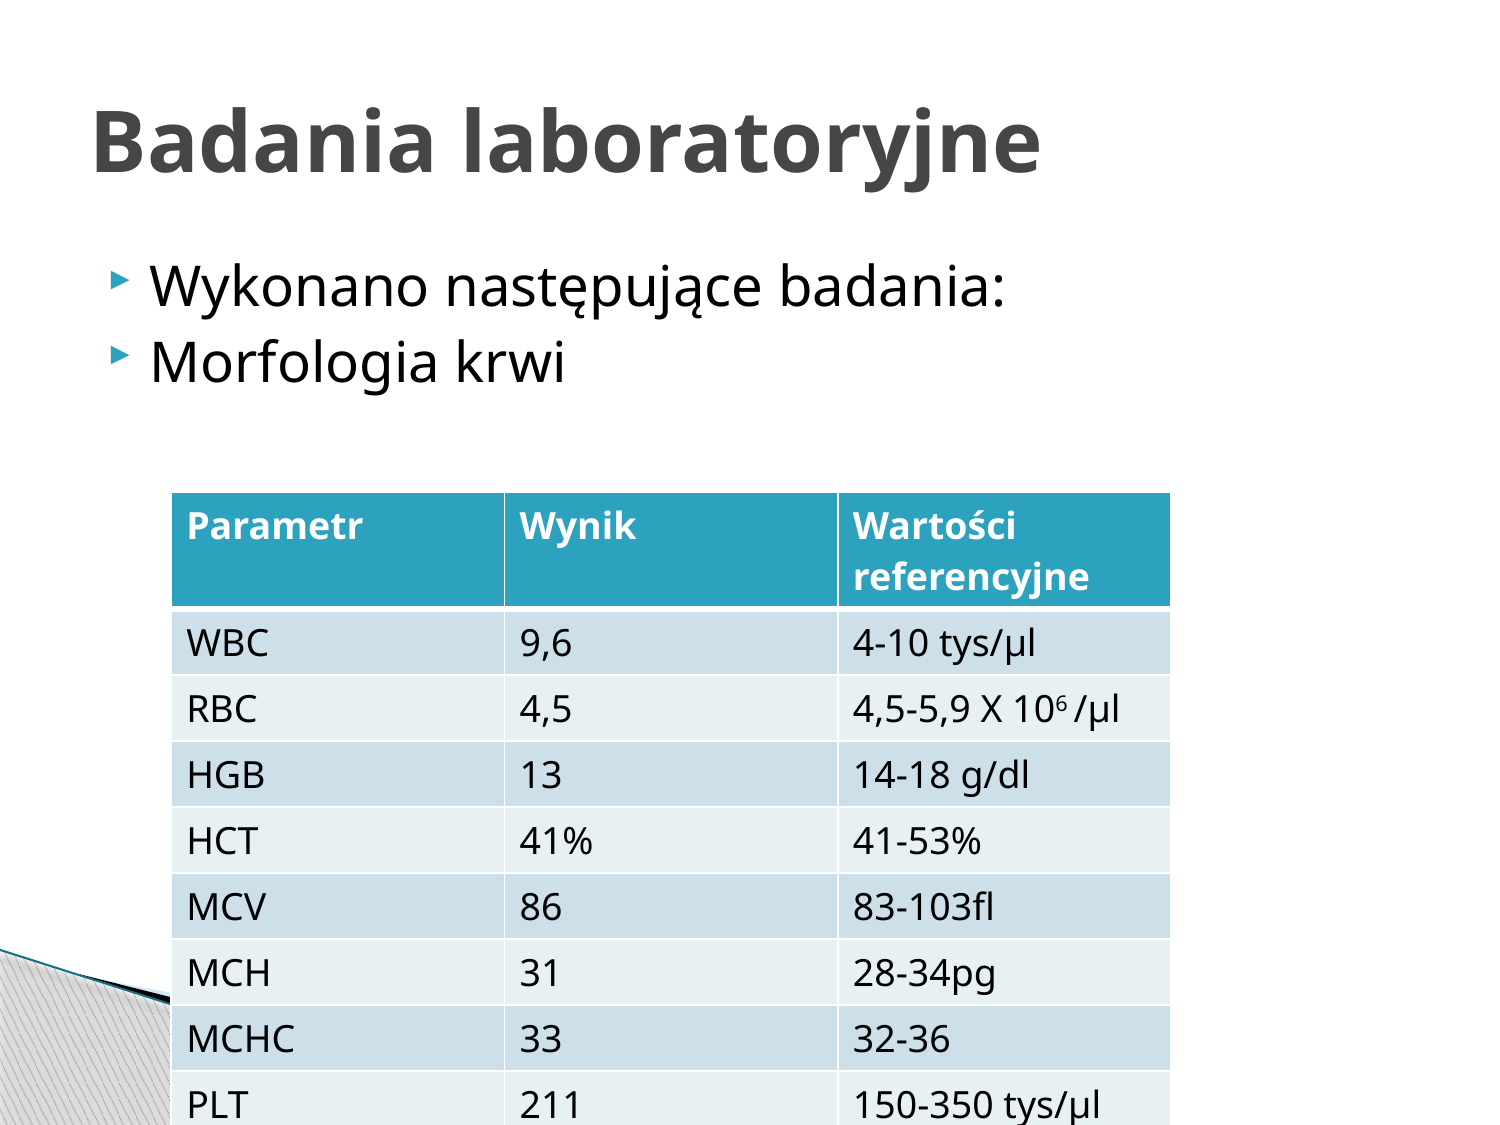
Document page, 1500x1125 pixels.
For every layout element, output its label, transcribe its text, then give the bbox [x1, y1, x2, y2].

table_cell 4,5 [505, 676, 837, 740]
table_cell 4,5-5,9 X 106 /µl [839, 676, 1170, 740]
table_cell 31 [505, 940, 837, 1004]
table_cell 14-18 g/dl [839, 742, 1170, 806]
table_cell MCH [172, 940, 504, 1004]
table_cell 33 [505, 1006, 837, 1070]
table_cell RBC [172, 676, 504, 740]
title Badania laboratoryjne [75, 45, 1425, 233]
table_cell 4-10 tys/µl [839, 612, 1170, 674]
table_cell PLT [172, 1072, 504, 1125]
table_cell 9,6 [505, 612, 837, 674]
table_header Parametr [172, 493, 504, 606]
table_cell WBC [172, 612, 504, 674]
table_cell 41% [505, 808, 837, 872]
table_cell 13 [505, 742, 837, 806]
table_cell 83-103fl [839, 874, 1170, 938]
table_cell MCV [172, 874, 504, 938]
table_cell 41-53% [839, 808, 1170, 872]
table_cell MCHC [172, 1006, 504, 1070]
table_cell 32-36 [839, 1006, 1170, 1070]
table_cell 211 [505, 1072, 837, 1125]
table_cell HCT [172, 808, 504, 872]
table_cell 150-350 tys/µl [839, 1072, 1170, 1125]
table_cell 28-34pg [839, 940, 1170, 1004]
table_header Wynik [505, 493, 837, 606]
table_header Wartości referencyjne [839, 493, 1170, 606]
table_cell HGB [172, 742, 504, 806]
list Wykonano następujące badania: Morfologia krwi [75, 243, 1425, 986]
table_cell 86 [505, 874, 837, 938]
